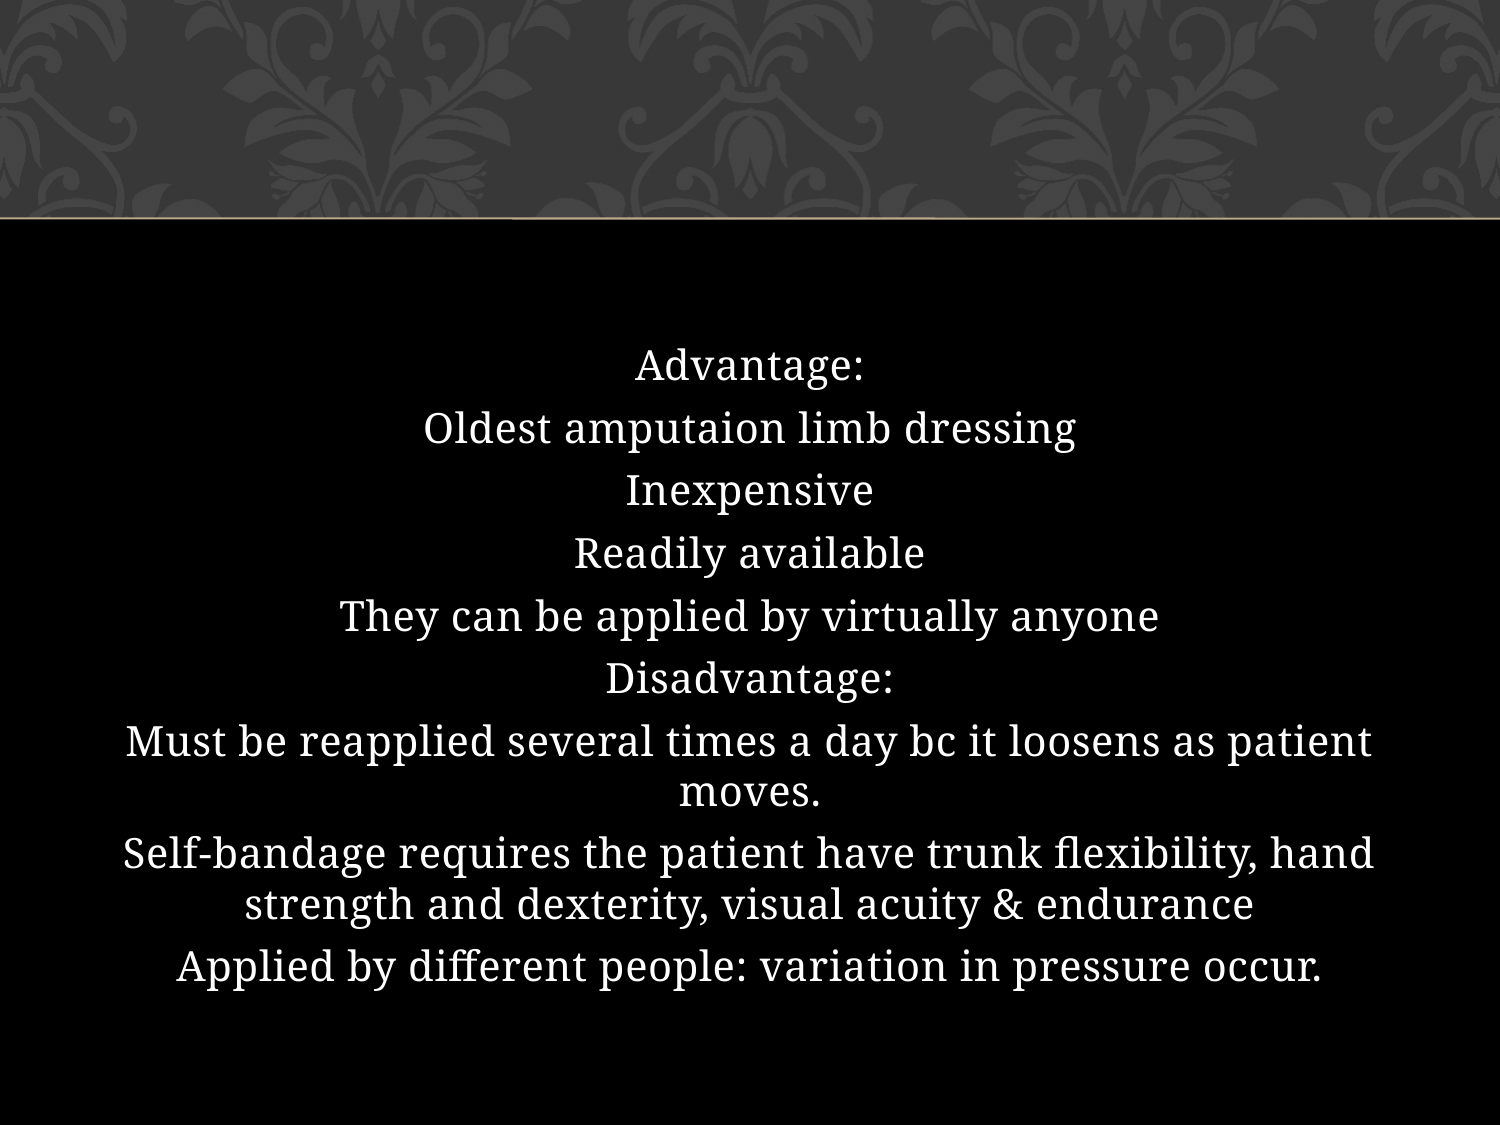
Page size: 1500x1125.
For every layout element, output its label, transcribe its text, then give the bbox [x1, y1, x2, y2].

list Advantage: Oldest amputaion limb dressing Inexpensive Readily available They can be applied by virtually anyone Disadvantage: Must be reapplied several times a day bc it loosens as patient moves. Self-bandage requires the patient have trunk flexibility, hand strength and dexterity, visual acuity & endurance Applied by different people: variation in pressure occur. [75, 331, 1425, 1000]
